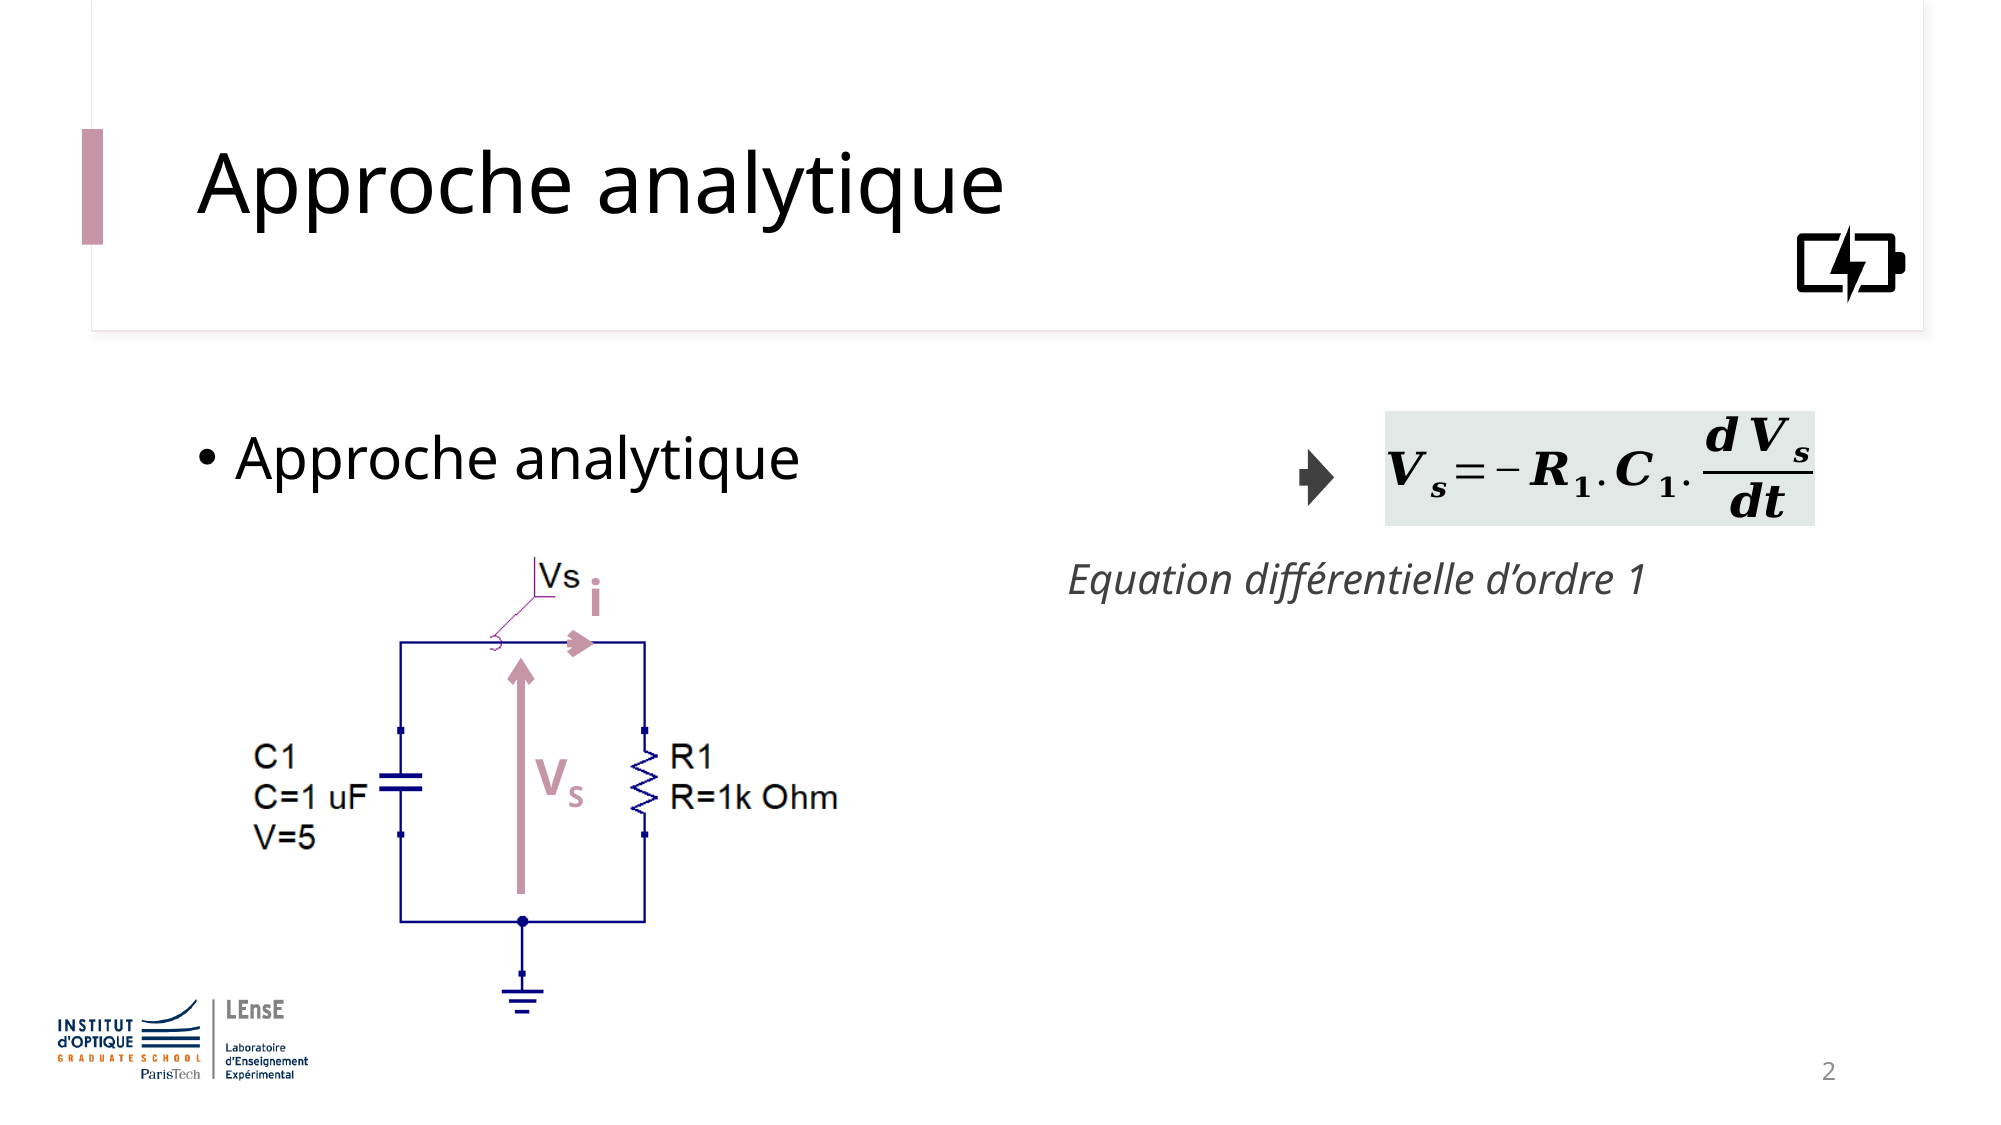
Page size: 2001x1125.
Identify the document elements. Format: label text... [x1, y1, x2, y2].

slide_number 2 [1401, 1042, 1851, 1103]
text_box [1298, 446, 1336, 509]
list Approche analytique [183, 406, 993, 1013]
text_box Equation différentielle d’ordre 1 [1052, 545, 1762, 611]
picture [33, 532, 847, 1097]
picture [1792, 205, 1910, 323]
title Approche analytique [183, 90, 1851, 284]
